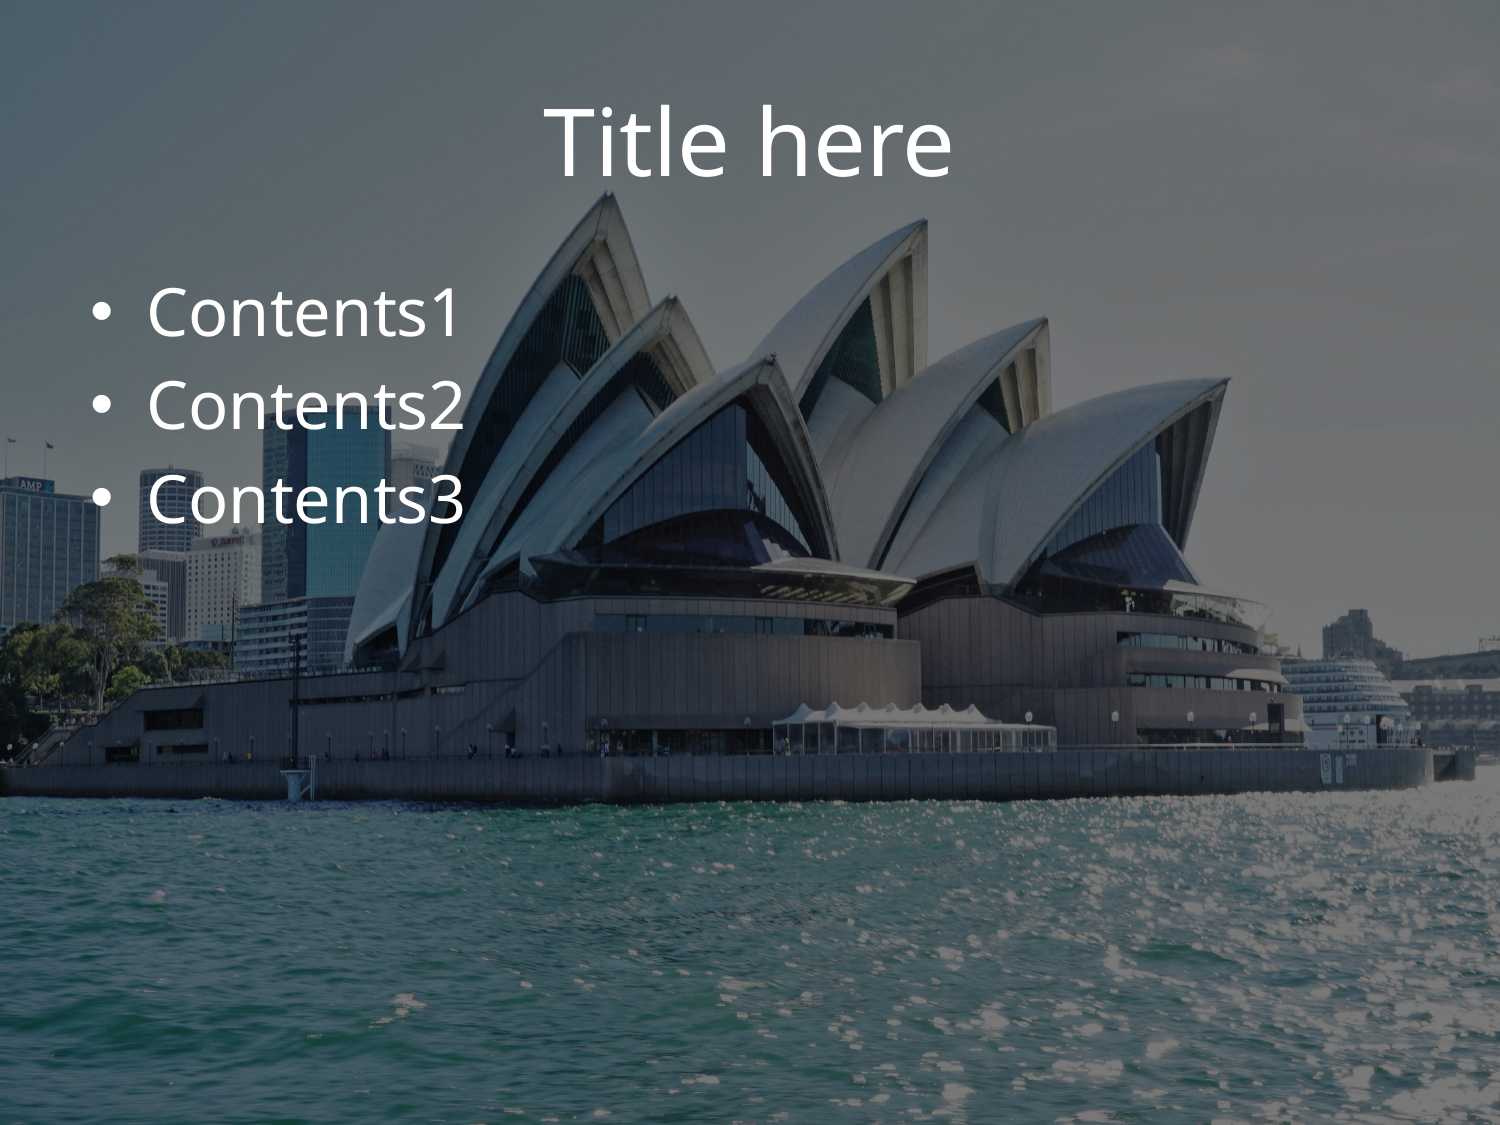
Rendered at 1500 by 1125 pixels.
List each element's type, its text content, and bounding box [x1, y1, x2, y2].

title Title here [75, 45, 1425, 233]
list Contents1 Contents2 Contents3 [75, 262, 1425, 1005]
text_box [0, 0, 1500, 1125]
